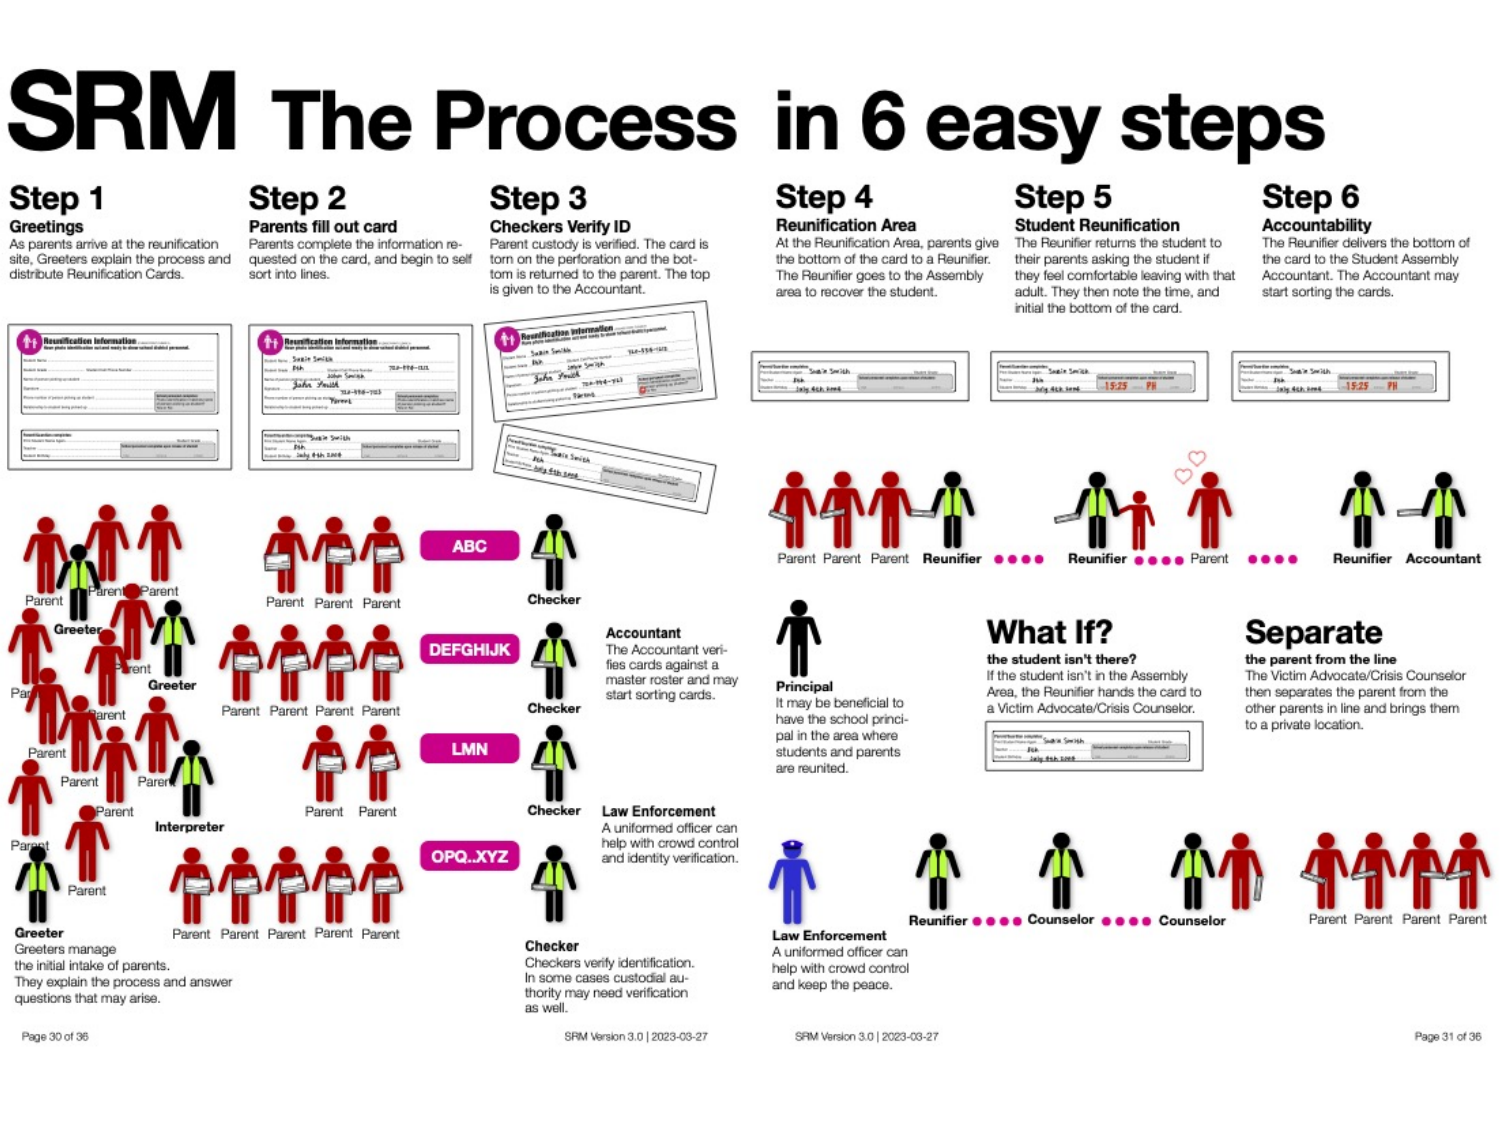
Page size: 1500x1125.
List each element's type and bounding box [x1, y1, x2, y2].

text_box [0, 23, 1500, 1101]
